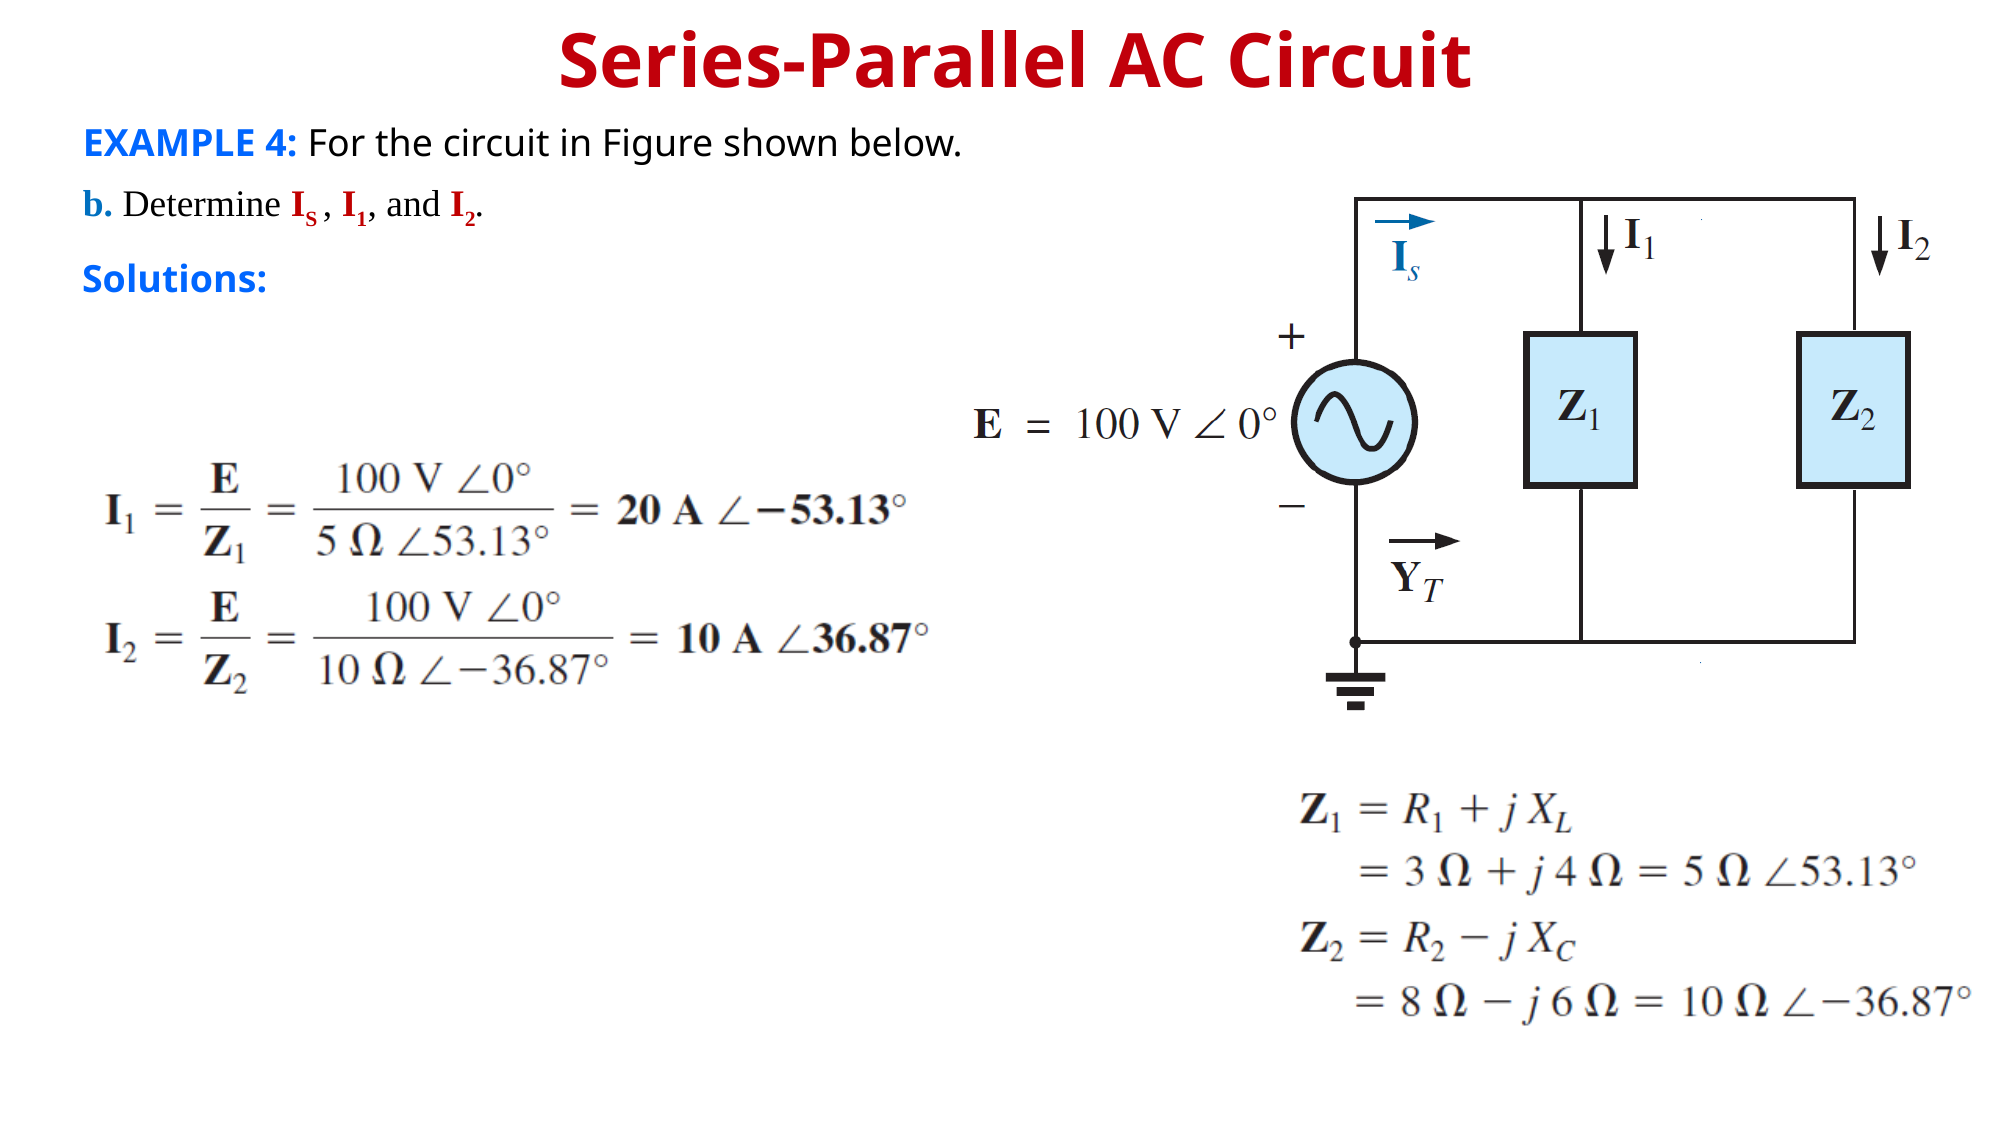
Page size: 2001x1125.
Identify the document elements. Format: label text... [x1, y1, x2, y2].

text_box Solutions: [67, 247, 283, 308]
text_box Series-Parallel AC Circuit [543, 5, 1508, 110]
text_box EXAMPLE 4: For the circuit in Figure shown below. [68, 111, 1984, 171]
picture [68, 171, 2000, 721]
picture [1280, 781, 1984, 1043]
text_box b. Determine IS , I1, and I2. [68, 171, 949, 238]
